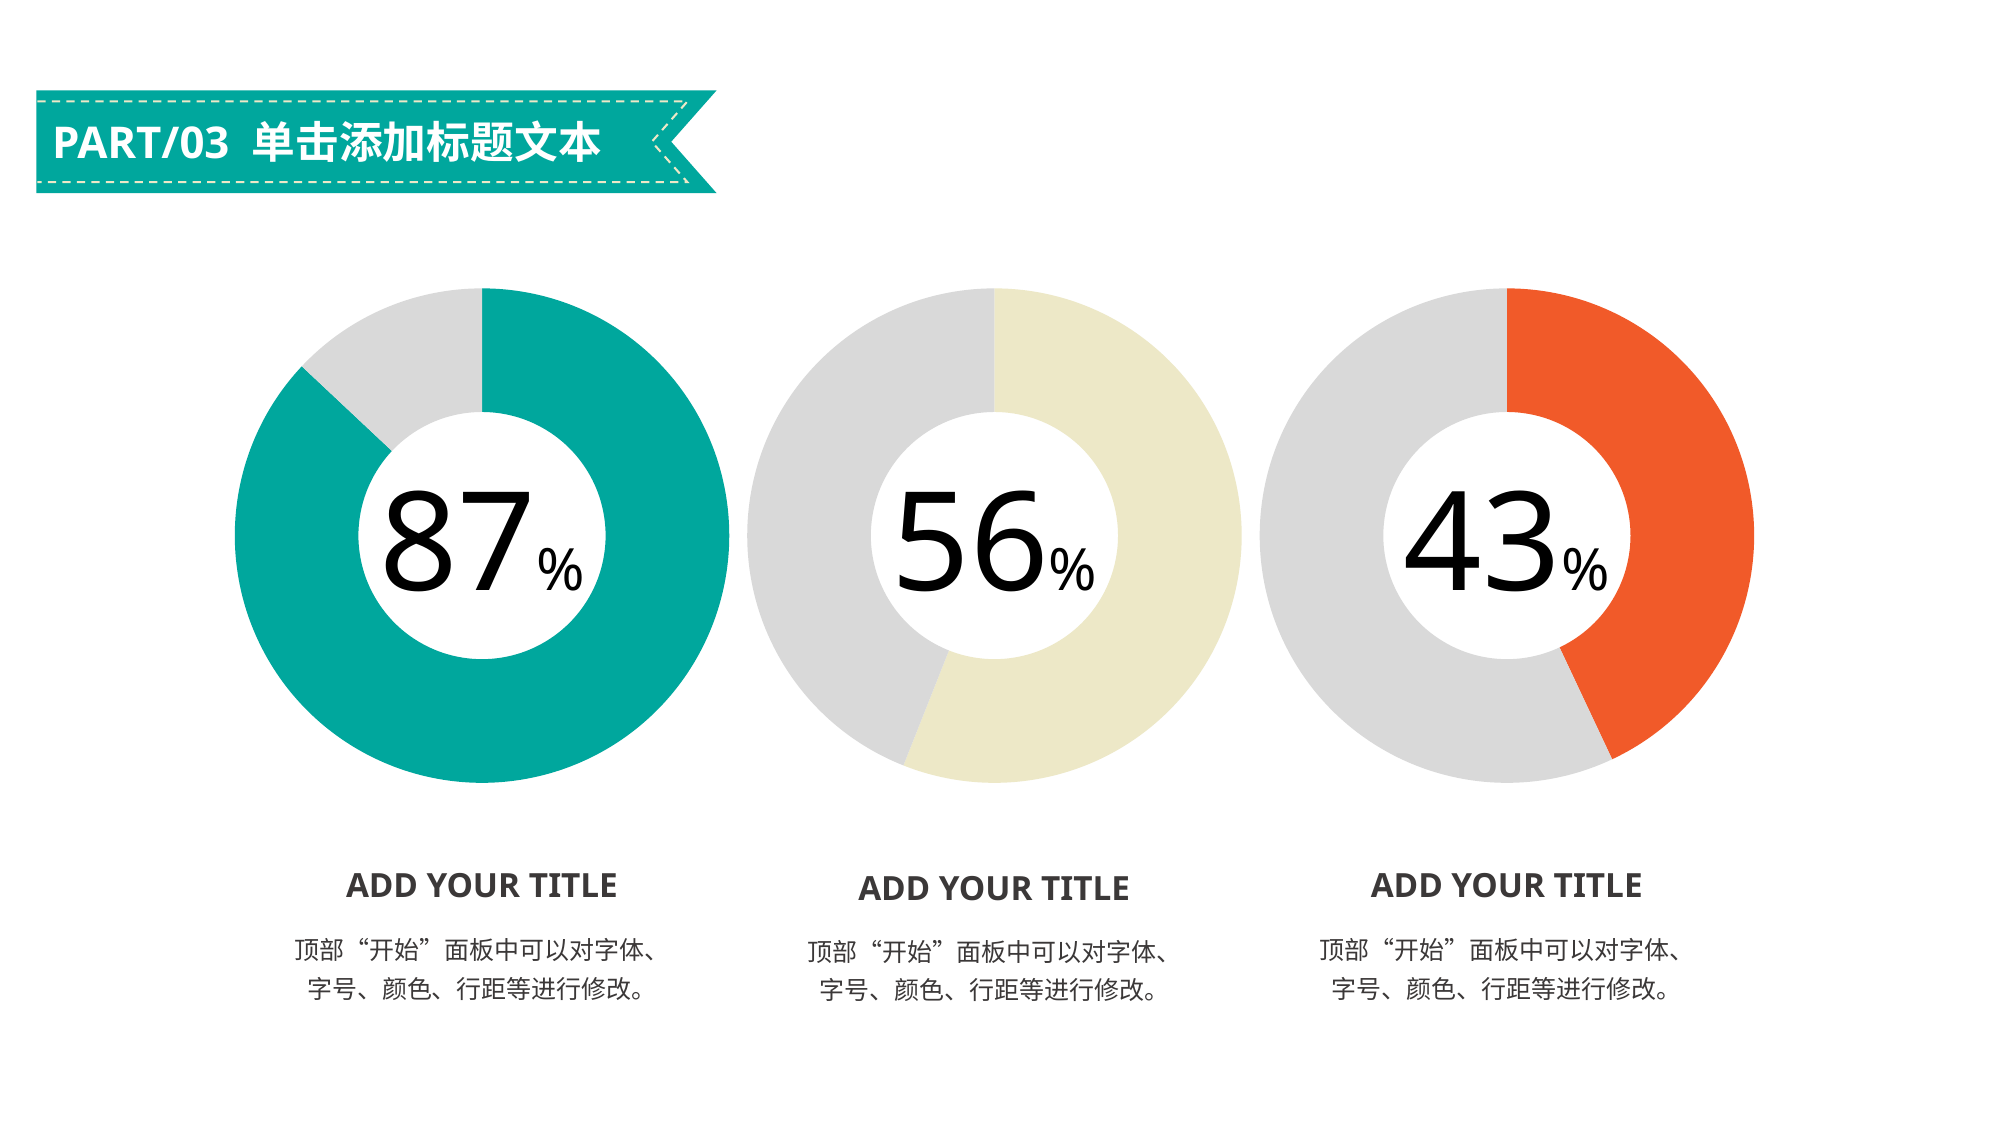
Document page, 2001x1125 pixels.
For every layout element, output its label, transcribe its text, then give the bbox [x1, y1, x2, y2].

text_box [736, 275, 1252, 1012]
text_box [224, 275, 736, 1010]
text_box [1249, 275, 1765, 1010]
list PART/03 单击添加标题文本 [37, 107, 700, 176]
